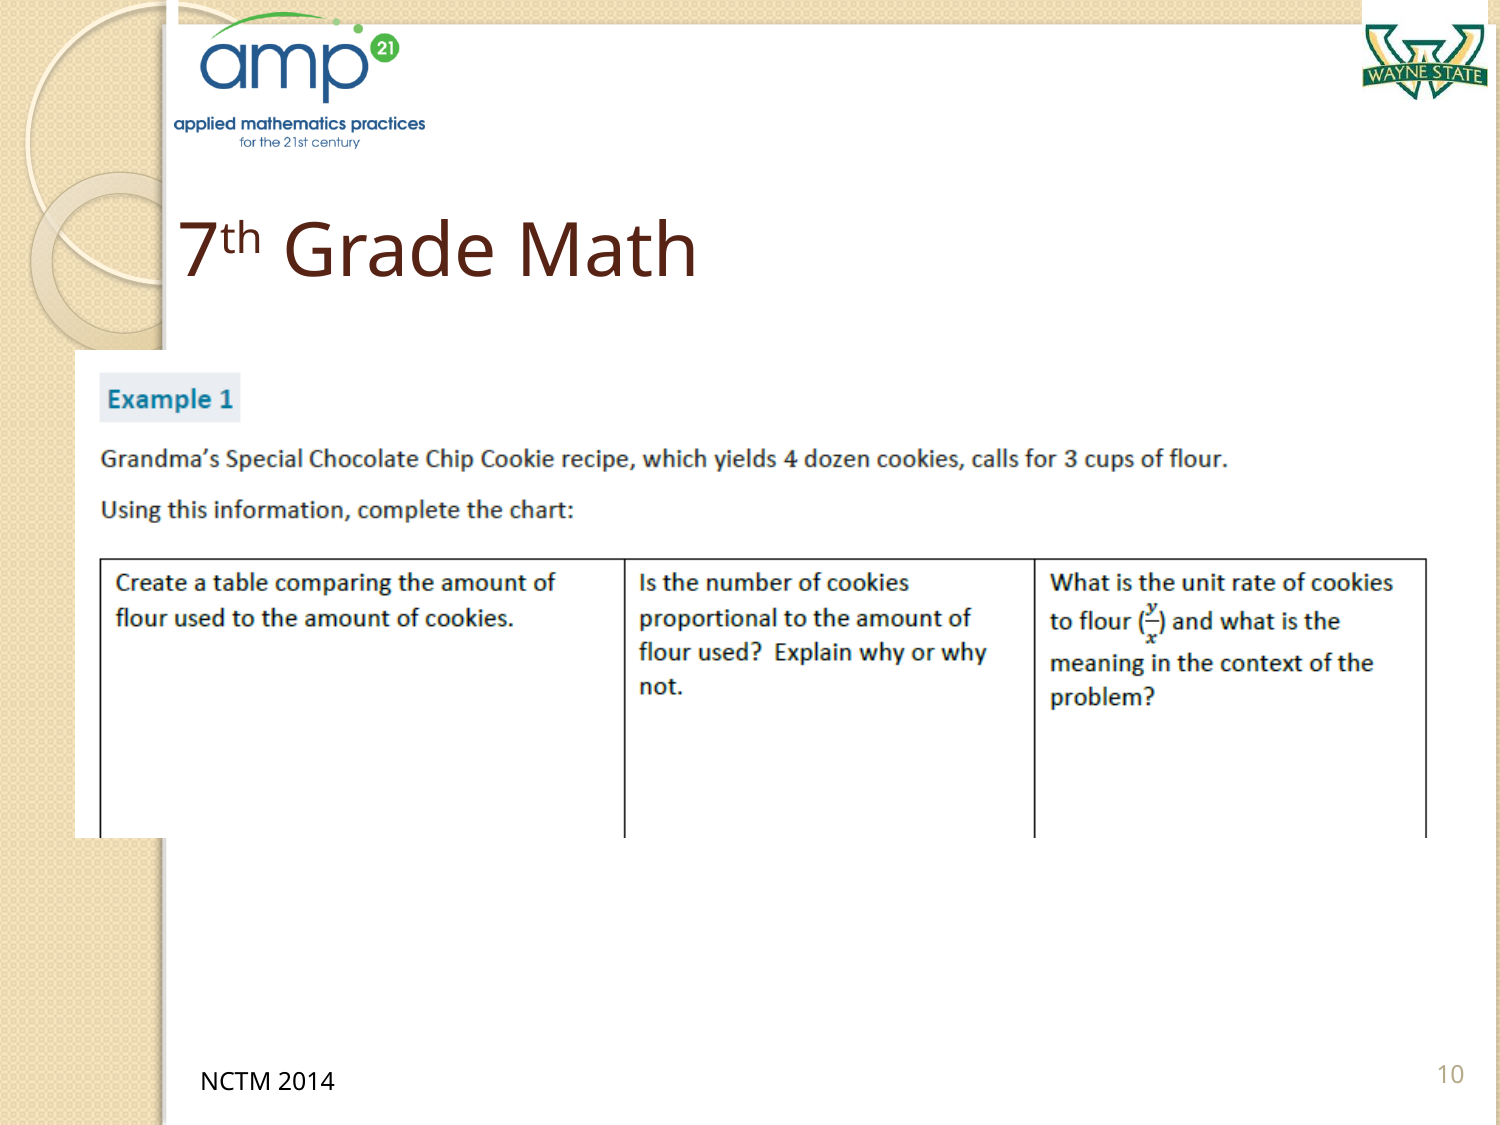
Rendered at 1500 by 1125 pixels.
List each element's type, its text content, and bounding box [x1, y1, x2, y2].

picture [74, 349, 1484, 838]
title 7th Grade Math [162, 192, 1393, 300]
slide_number NCTM 2014 [174, 1037, 350, 1104]
picture [1362, 0, 1488, 125]
picture [174, 12, 425, 149]
slide_number 10 [1413, 1034, 1488, 1100]
